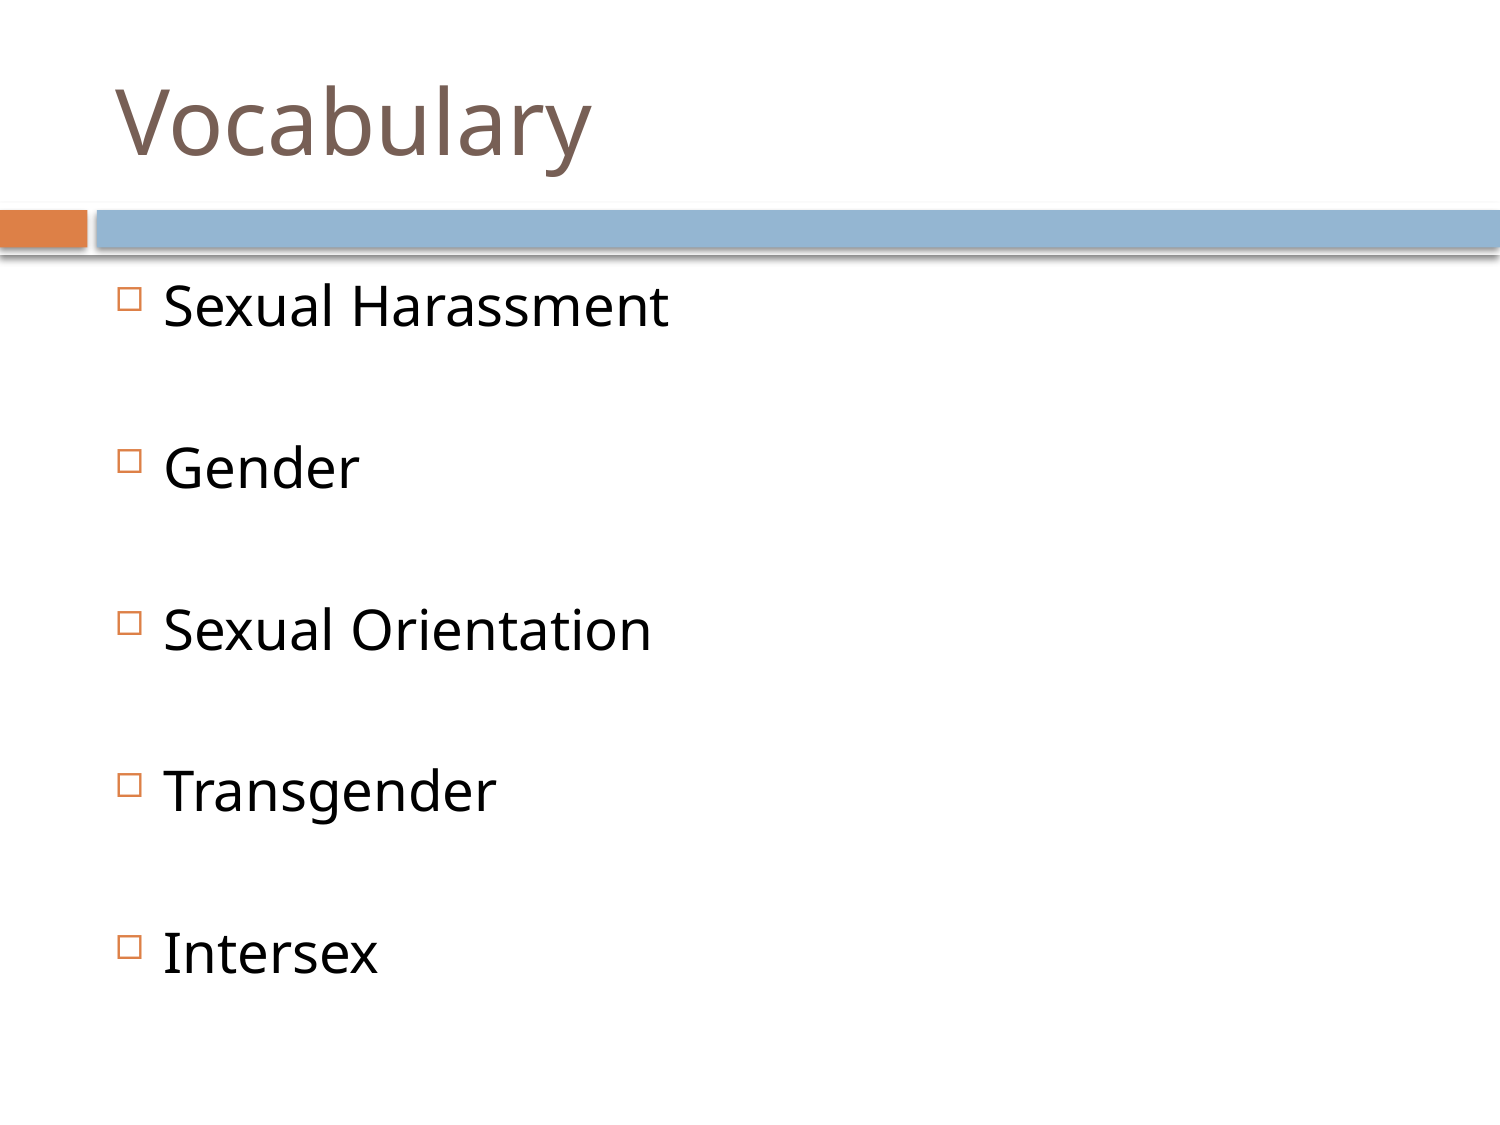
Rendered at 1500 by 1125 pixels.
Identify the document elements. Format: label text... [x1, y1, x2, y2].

title Vocabulary [100, 37, 1438, 200]
list Sexual Harassment Gender Sexual Orientation Transgender Intersex [99, 262, 1438, 1000]
